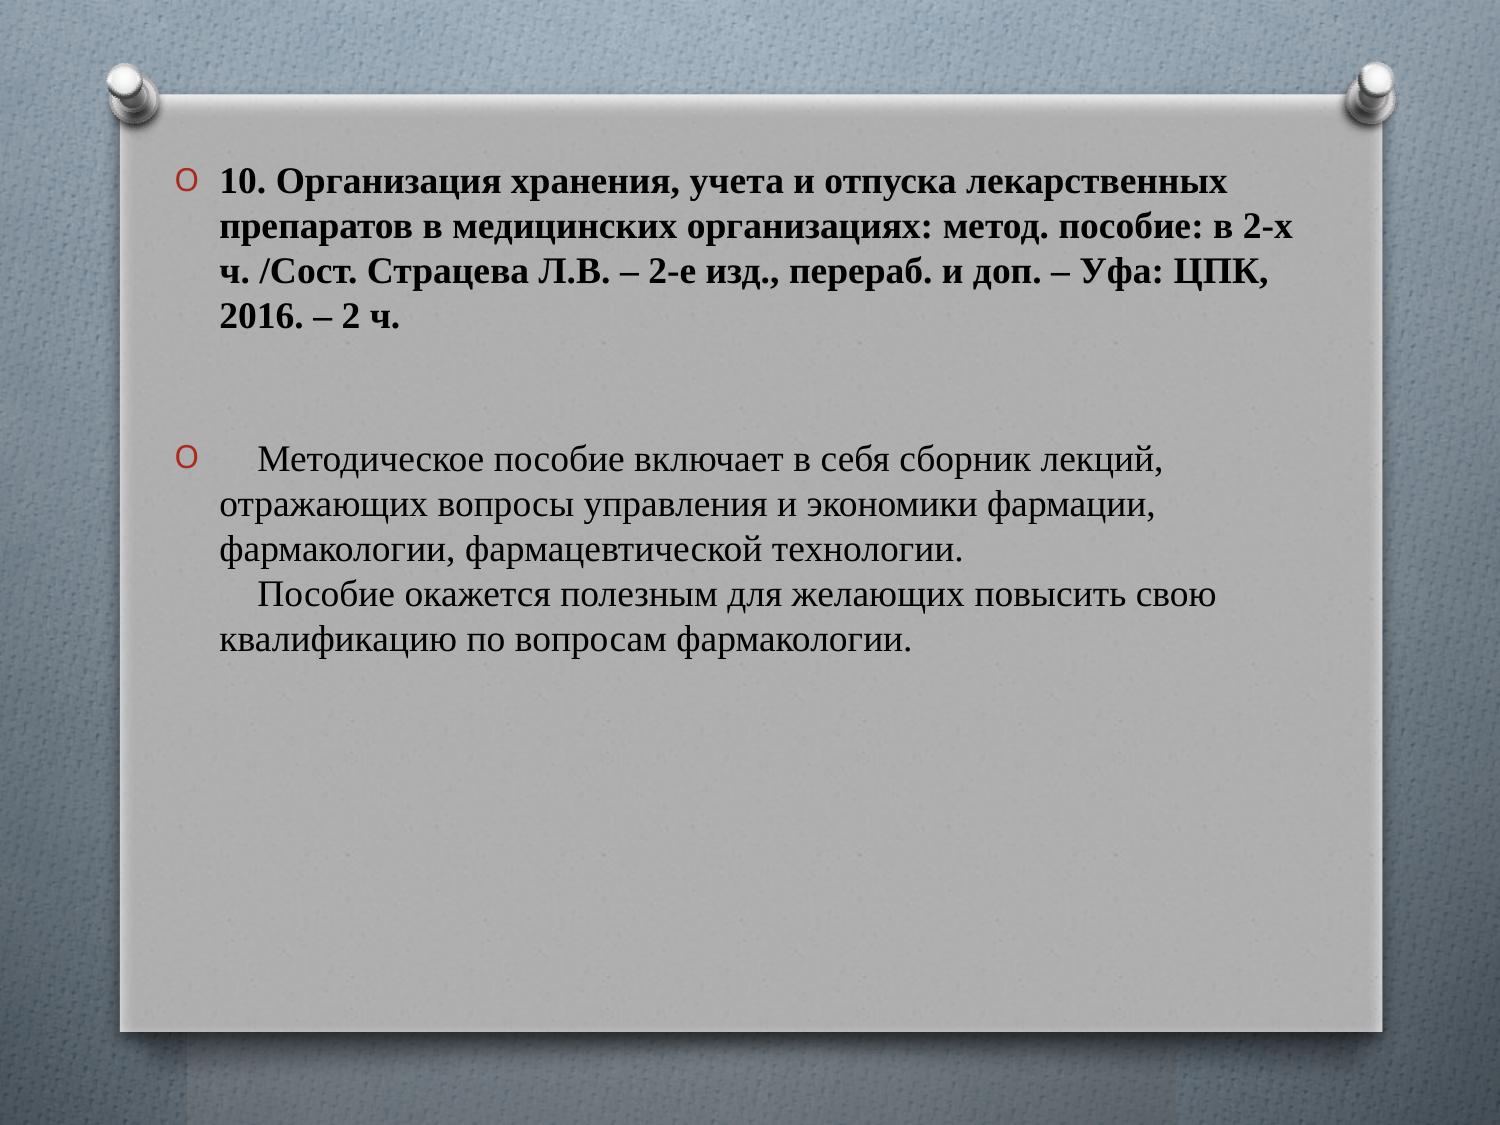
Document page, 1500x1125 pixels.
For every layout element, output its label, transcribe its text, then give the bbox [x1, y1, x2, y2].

picture [1317, 35, 1439, 156]
picture [75, 29, 198, 153]
list 10. Организация хранения, учета и отпуска лекарственных препаратов в медицинских организациях: метод. пособие: в 2-х ч. /Сост. Страцева Л.В. – 2-е изд., перераб. и доп. – Уфа: ЦПК, 2016. – 2 ч. Методическое пособие включает в себя сборник лекций, отражающих вопросы управления и экономики фармации, фармакологии, фармацевтической технологии. Пособие окажется полезным для желающих повысить свою квалификацию по вопросам фармакологии. [159, 148, 1341, 941]
